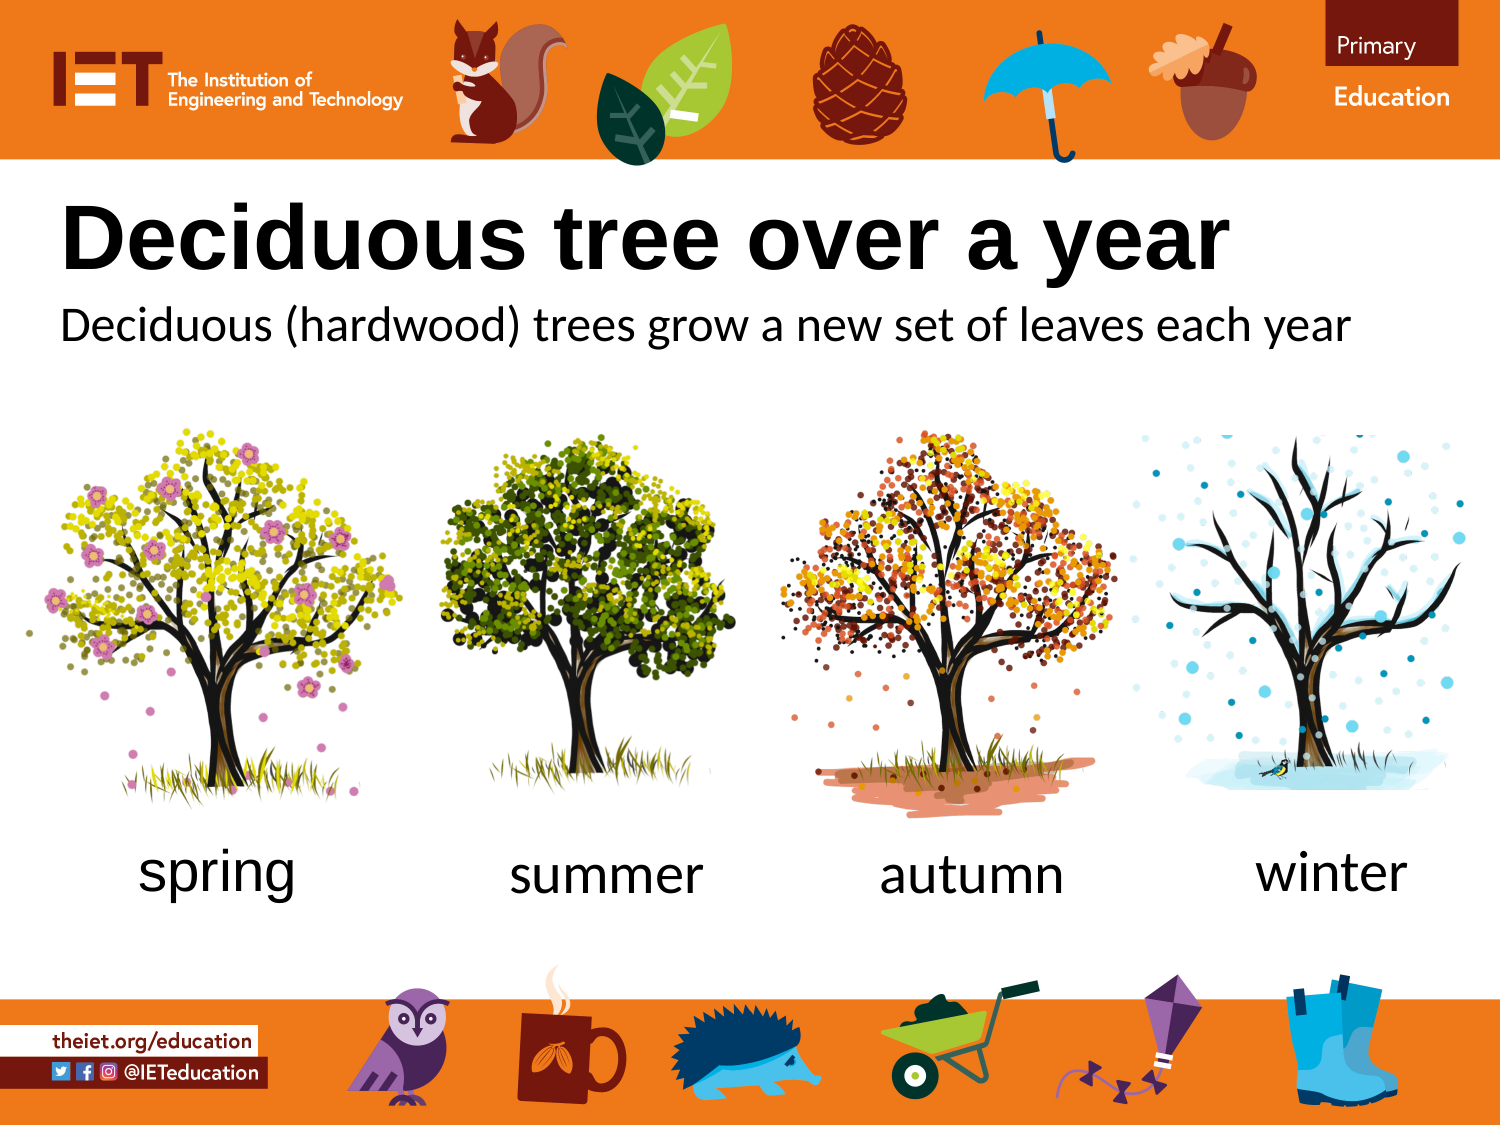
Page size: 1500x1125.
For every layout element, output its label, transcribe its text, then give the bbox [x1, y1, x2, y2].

text_box winter [1240, 833, 1500, 988]
text_box autumn [864, 836, 1137, 991]
list spring [123, 833, 396, 988]
title Deciduous tree over a year [45, 175, 1353, 291]
text_box Deciduous (hardwood) trees grow a new set of leaves each year [45, 291, 1455, 435]
text_box summer [494, 836, 767, 991]
picture [1339, 988, 1347, 999]
picture [0, 0, 1500, 1125]
